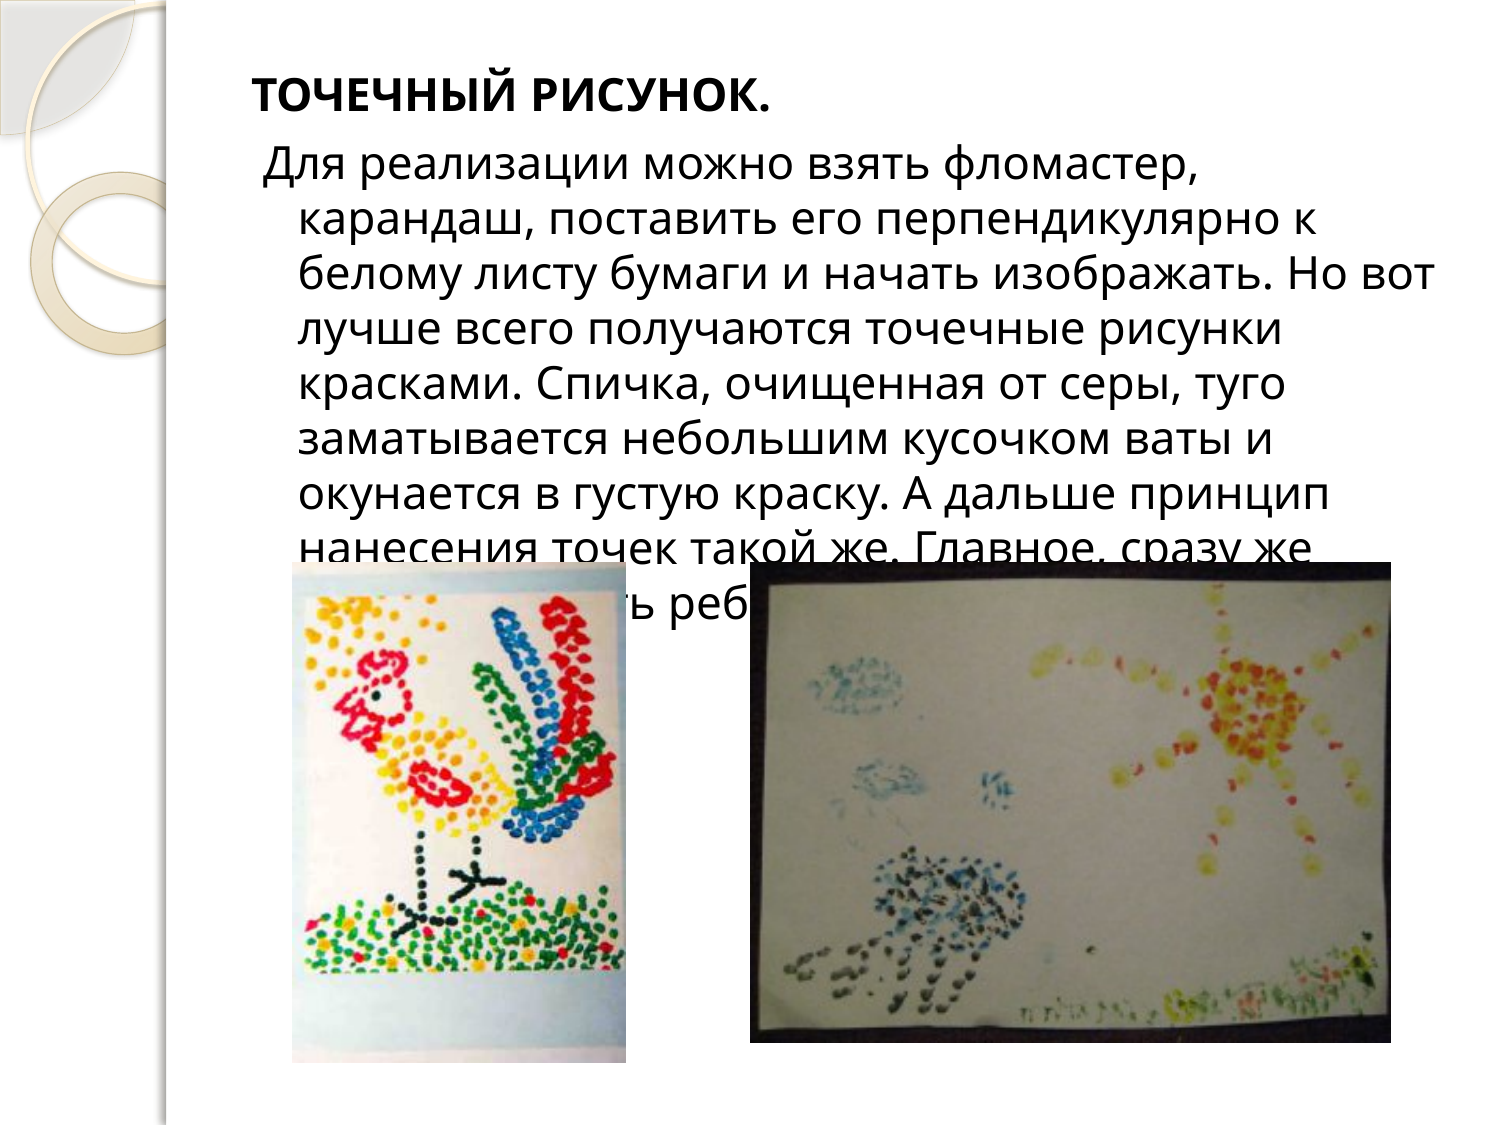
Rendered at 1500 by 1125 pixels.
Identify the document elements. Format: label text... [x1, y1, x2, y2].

list ТОЧЕЧНЫЙ РИСУНОК. Для реализации можно взять фломастер, карандаш, поставить его перпендикулярно к белому листу бумаги и начать изображать. Но вот лучше всего получаются точечные рисунки красками. Спичка, очищенная от серы, туго заматывается небольшим кусочком ваты и окунается в густую краску. А дальше принцип нанесения точек такой же. Главное, сразу же заинтересовать ребенка. [222, 58, 1453, 598]
picture [749, 562, 1391, 1044]
picture [292, 562, 626, 1063]
